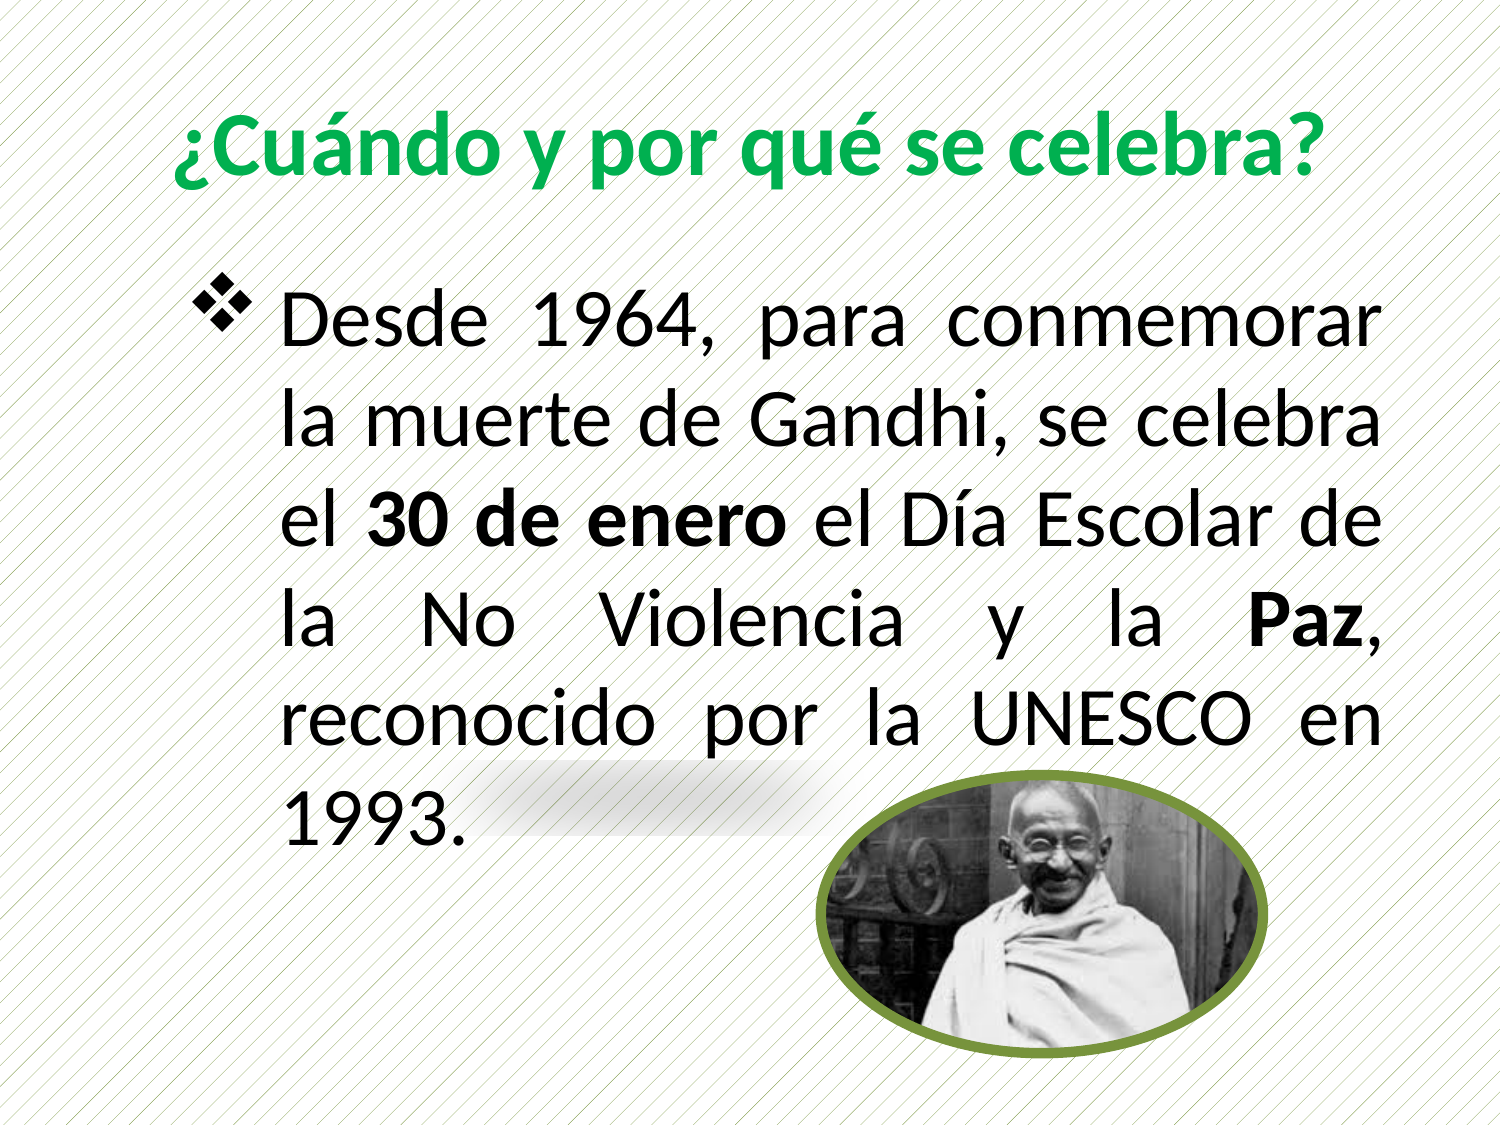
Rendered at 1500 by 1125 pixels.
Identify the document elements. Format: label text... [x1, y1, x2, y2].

picture [820, 774, 1264, 1054]
list [75, 262, 815, 1005]
list [1269, 262, 1425, 1005]
text_box Desde 1964, para conmemorar la muerte de Gandhi, se celebra el 30 de enero el Día Escolar de la No Violencia y la Paz, reconocido por la UNESCO en 1993. [171, 255, 1400, 870]
title ¿Cuándo y por qué se celebra? [75, 45, 1425, 233]
